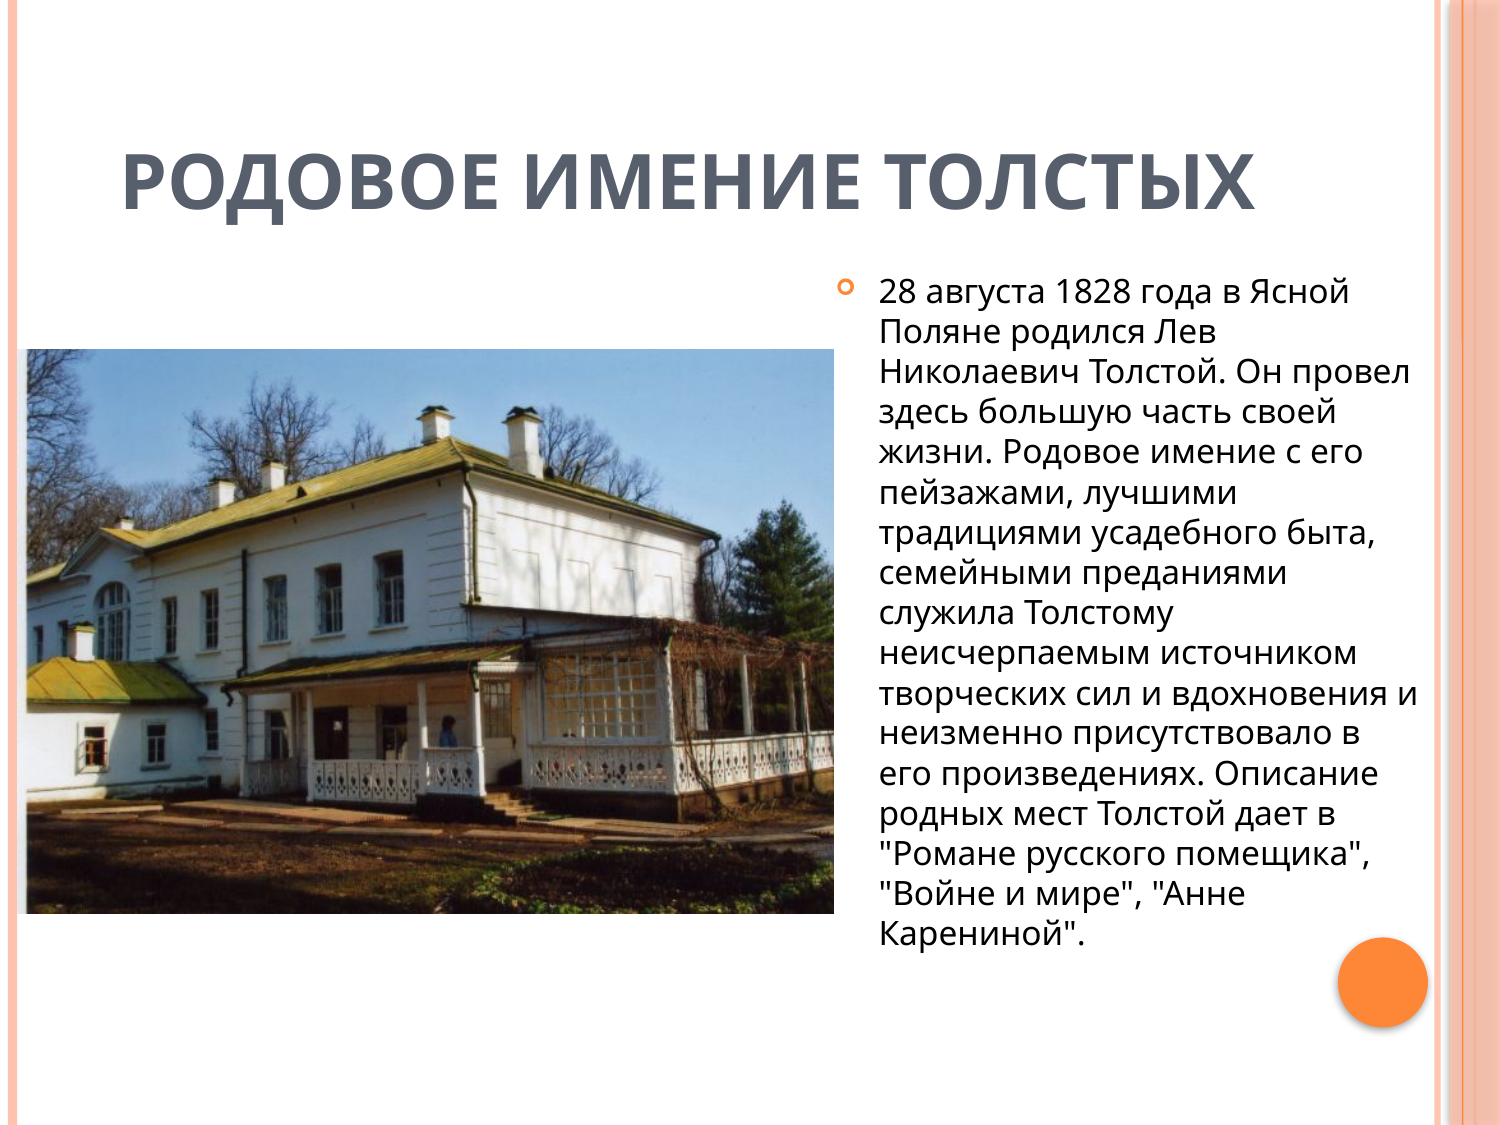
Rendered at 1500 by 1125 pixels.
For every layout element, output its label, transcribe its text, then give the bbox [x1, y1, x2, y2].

list 28 августа 1828 года в Ясной Поляне родился Лев Николаевич Толстой. Он провел здесь большую часть своей жизни. Родовое имение с его пейзажами, лучшими традициями усадебного быта, семейными преданиями служила Толстому неисчерпаемым источником творческих сил и вдохновения и неизменно присутствовало в его произведениях. Описание родных мест Толстой дает в "Романе русского помещика", "Войне и мире", "Анне Карениной". [820, 262, 1436, 1013]
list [17, 349, 835, 914]
title Родовое имение Толстых [75, 45, 1300, 233]
